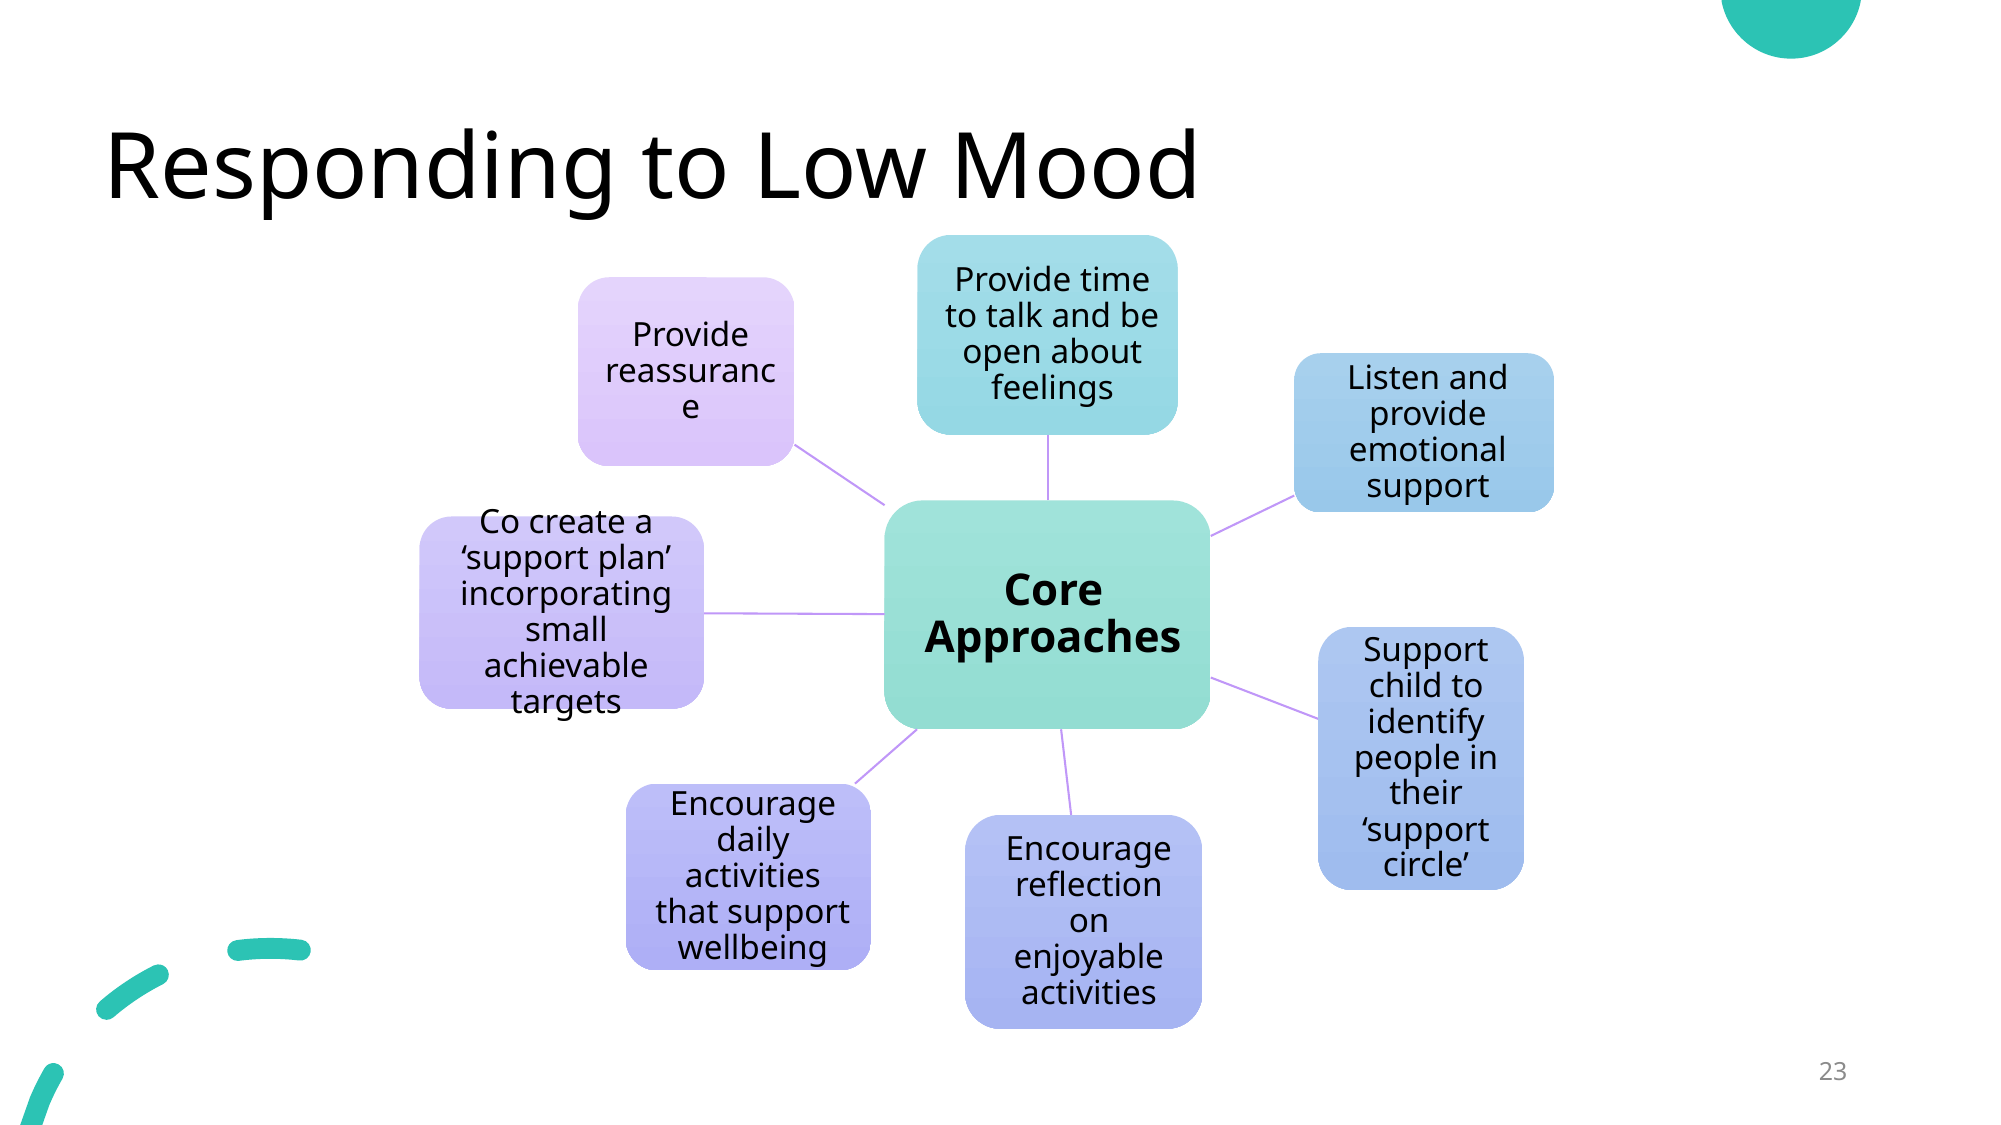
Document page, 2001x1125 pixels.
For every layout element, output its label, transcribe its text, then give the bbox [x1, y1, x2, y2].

title Responding to Low Mood [88, 59, 1814, 278]
slide_number 23 [1412, 1043, 1863, 1103]
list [193, 250, 1863, 1043]
